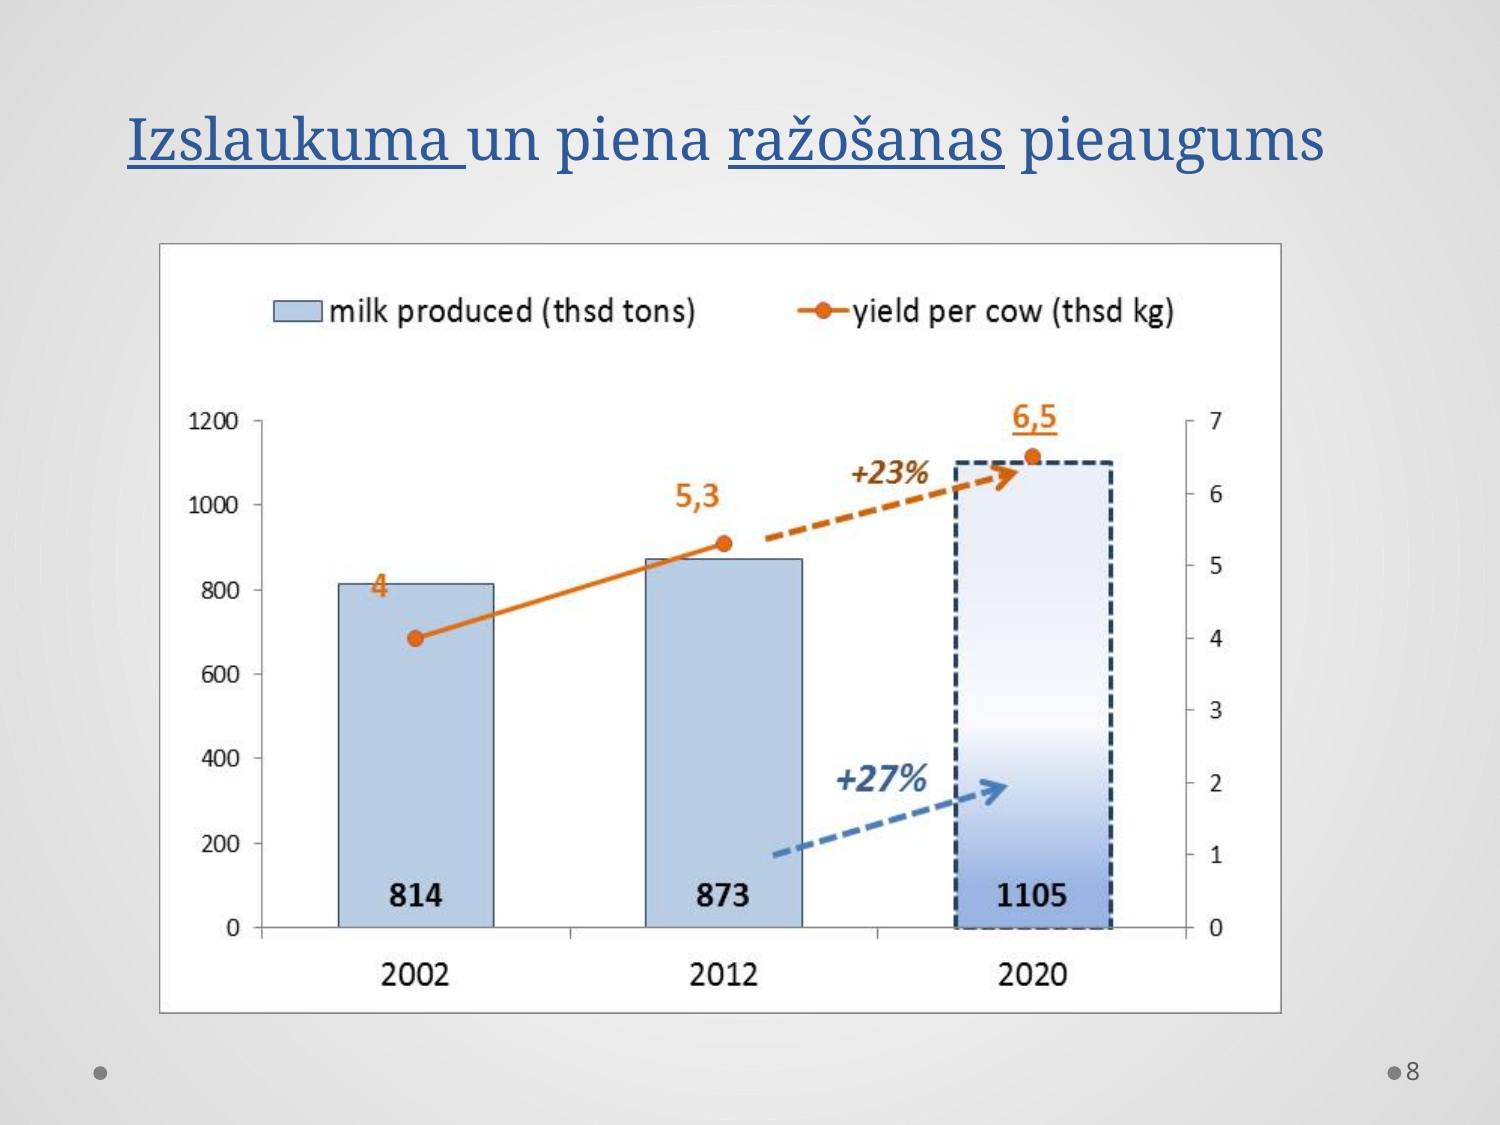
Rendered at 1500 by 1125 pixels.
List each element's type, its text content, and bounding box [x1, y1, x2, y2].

slide_number 8 [1401, 1042, 1494, 1103]
picture [159, 243, 1282, 1015]
title Izslaukuma un piena ražošanas pieaugums [41, 66, 1412, 209]
